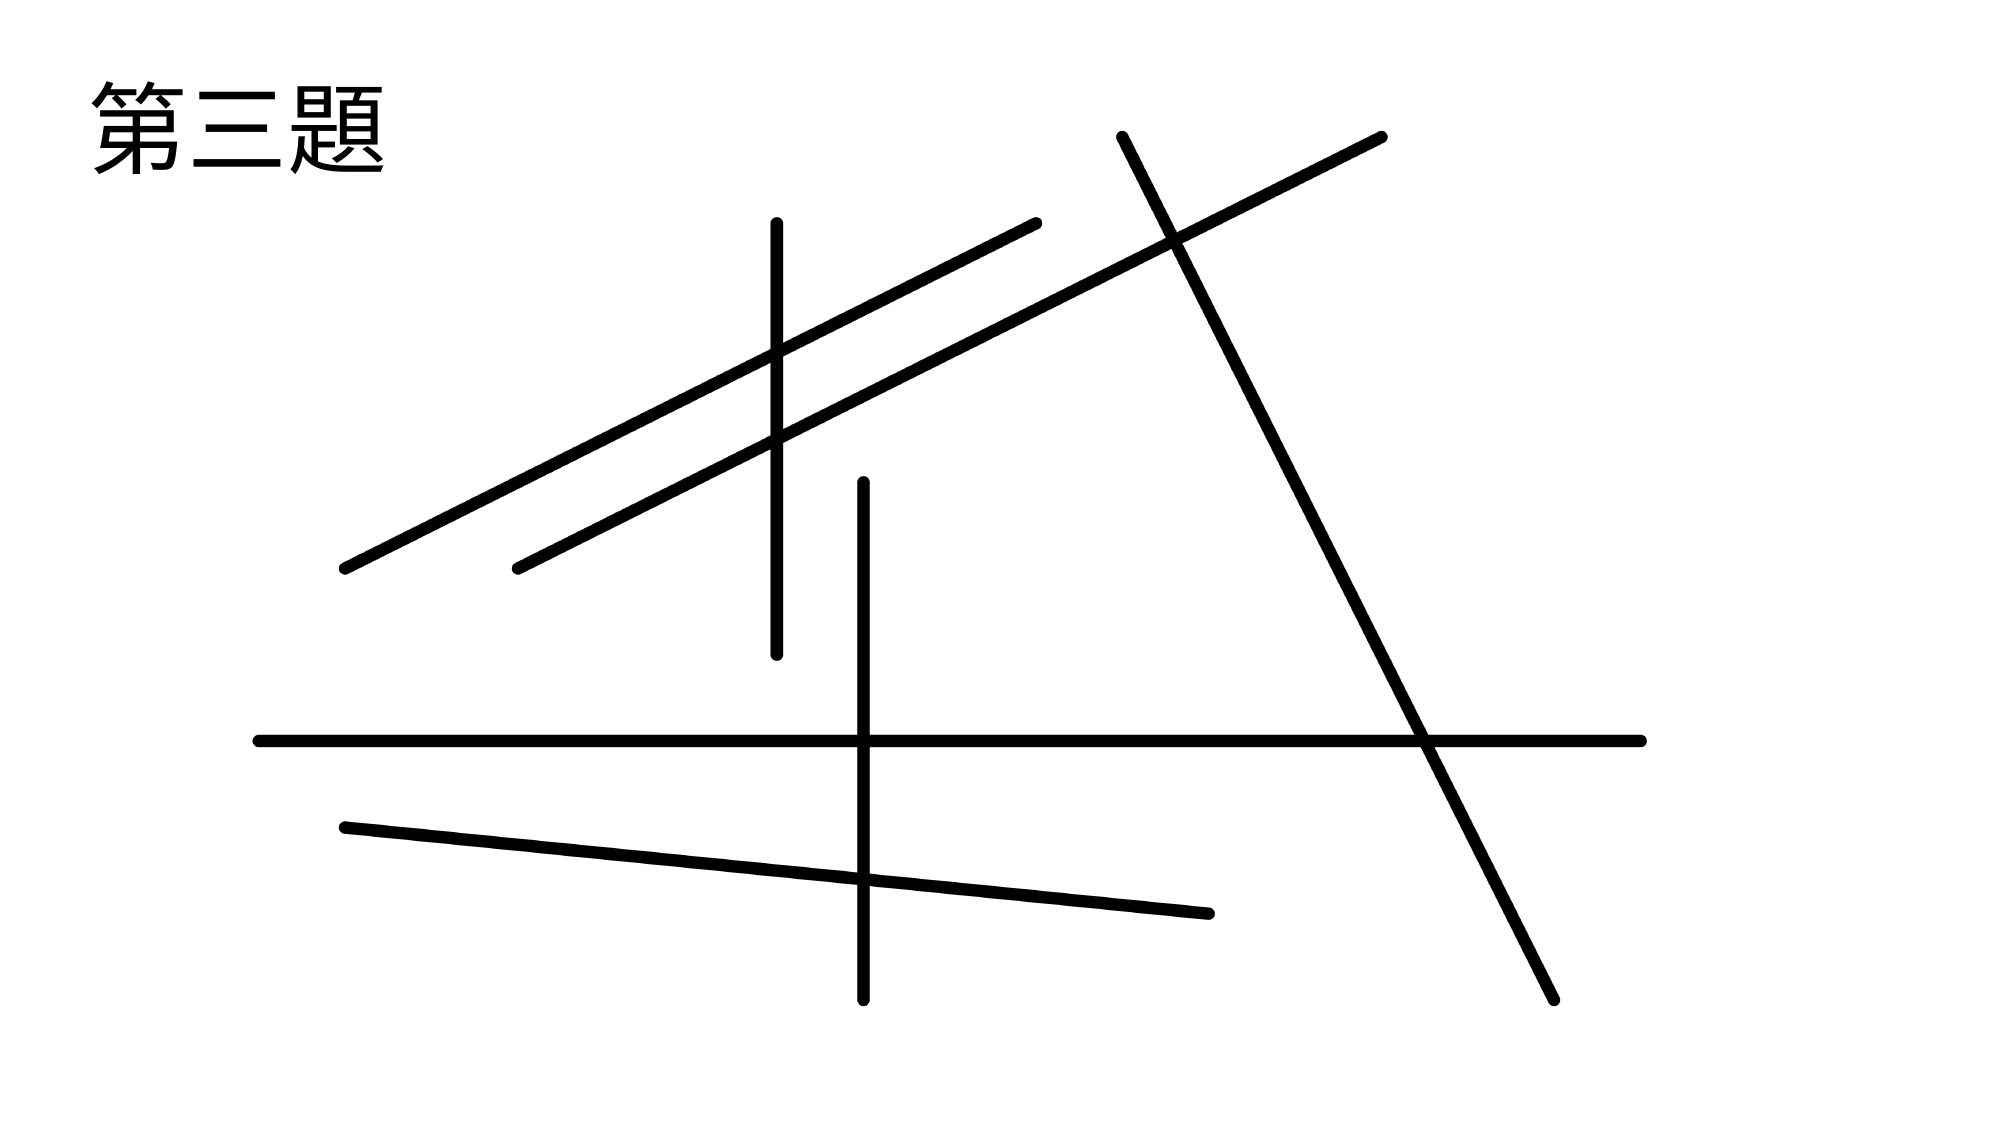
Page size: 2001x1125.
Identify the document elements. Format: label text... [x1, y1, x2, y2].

text_box 第三題 [72, 58, 508, 194]
picture [223, 106, 1750, 1088]
